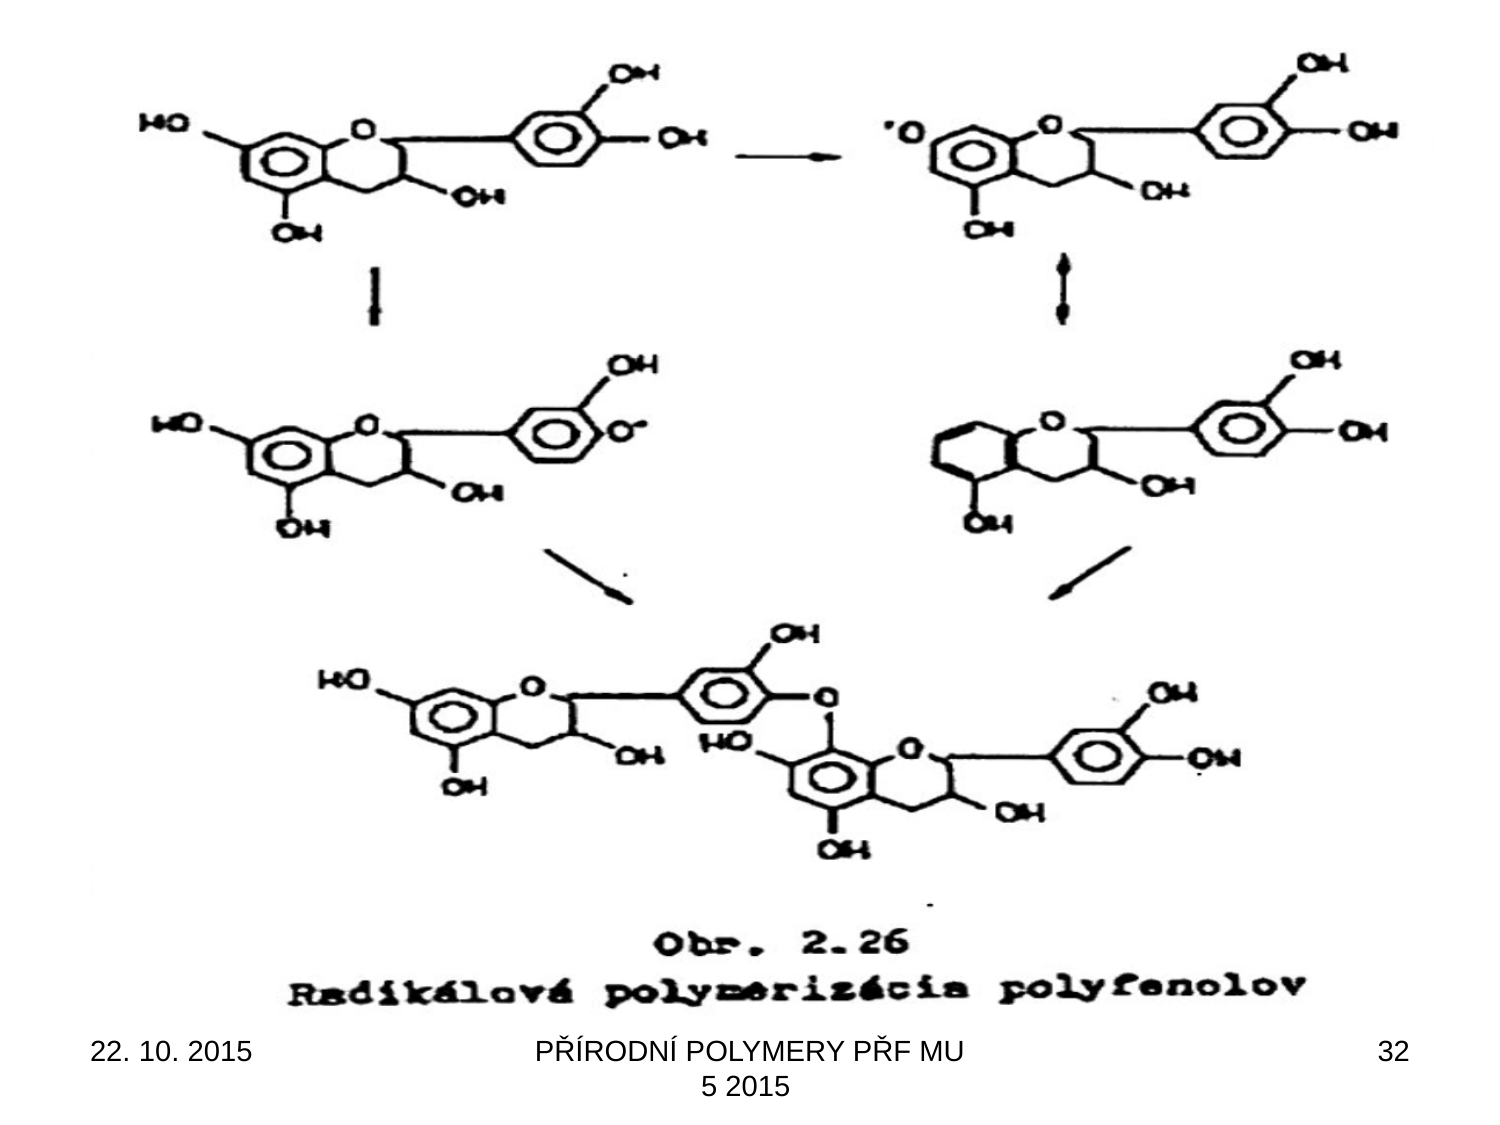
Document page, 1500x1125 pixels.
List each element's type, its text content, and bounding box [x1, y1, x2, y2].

picture [88, 37, 1436, 1036]
slide_number 32 [1074, 1043, 1426, 1103]
footer PŘÍRODNÍ POLYMERY PŘF MU 5 2015 [512, 1043, 988, 1103]
slide_number 22. 10. 2015 [74, 1024, 426, 1103]
